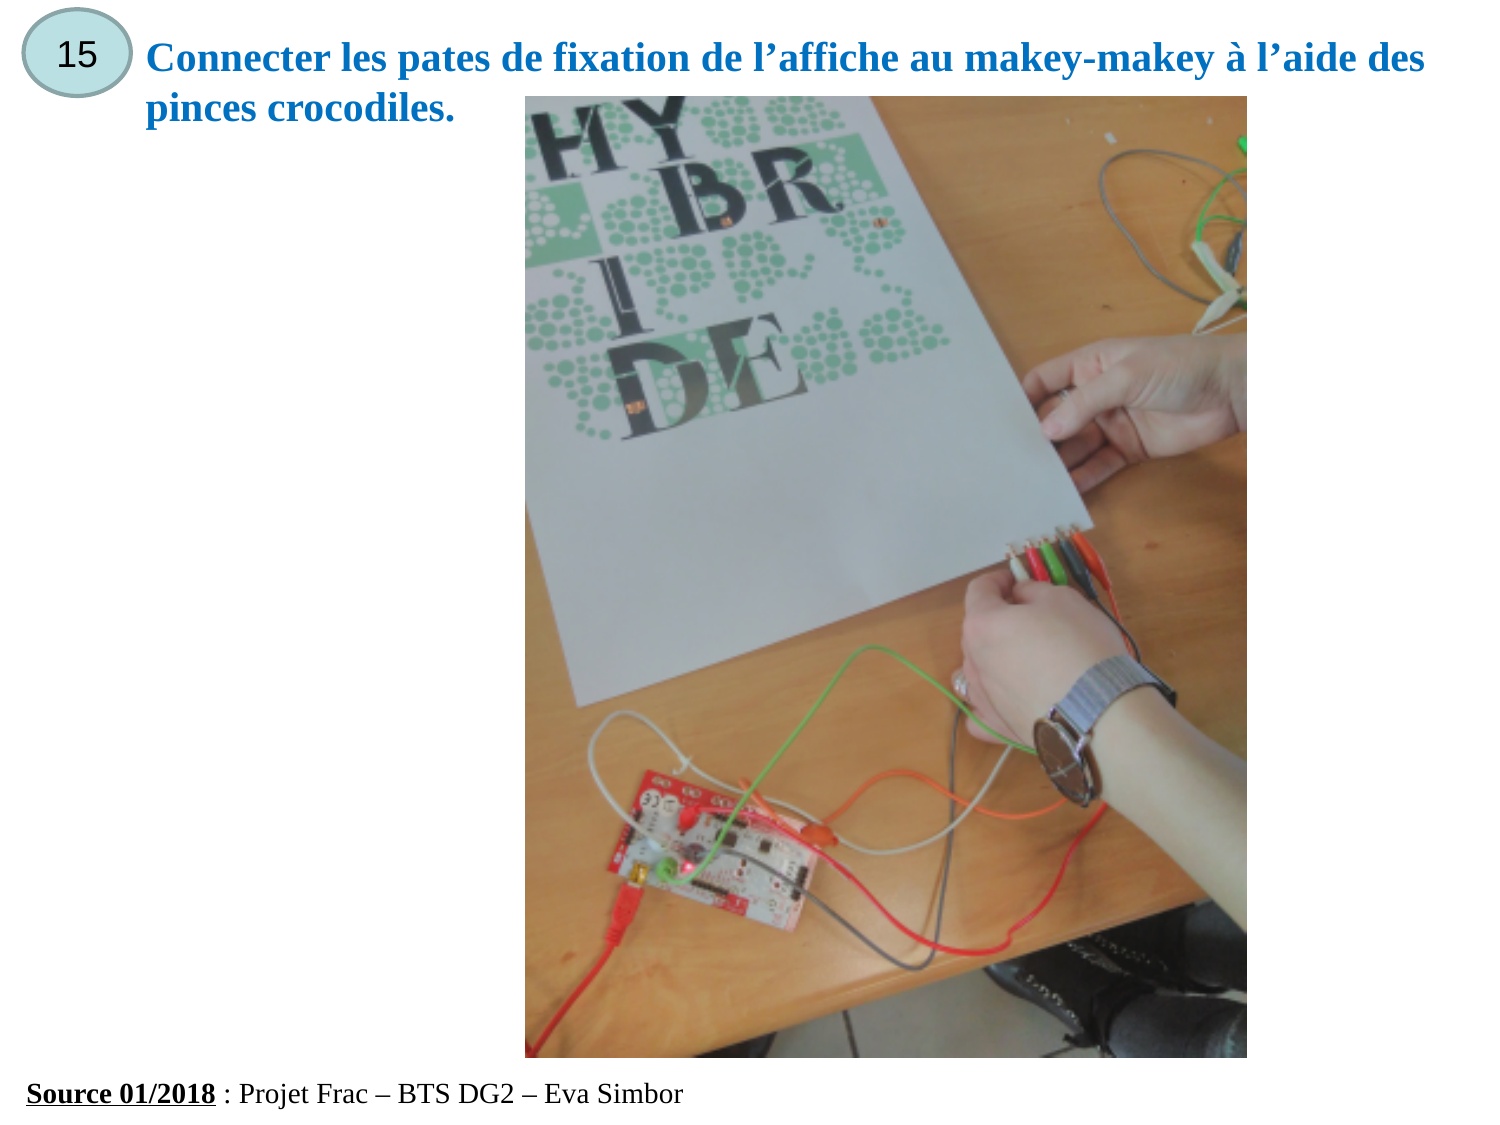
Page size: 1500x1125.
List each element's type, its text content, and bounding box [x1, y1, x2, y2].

text_box 15 [21, 7, 133, 99]
text_box Connecter les pates de fixation de l’affiche au makey-makey à l’aide des pinces crocodiles. [130, 21, 1469, 137]
text_box Source 01/2018 : Projet Frac – BTS DG2 – Eva Simbor [11, 1066, 727, 1117]
picture [525, 96, 1247, 1058]
